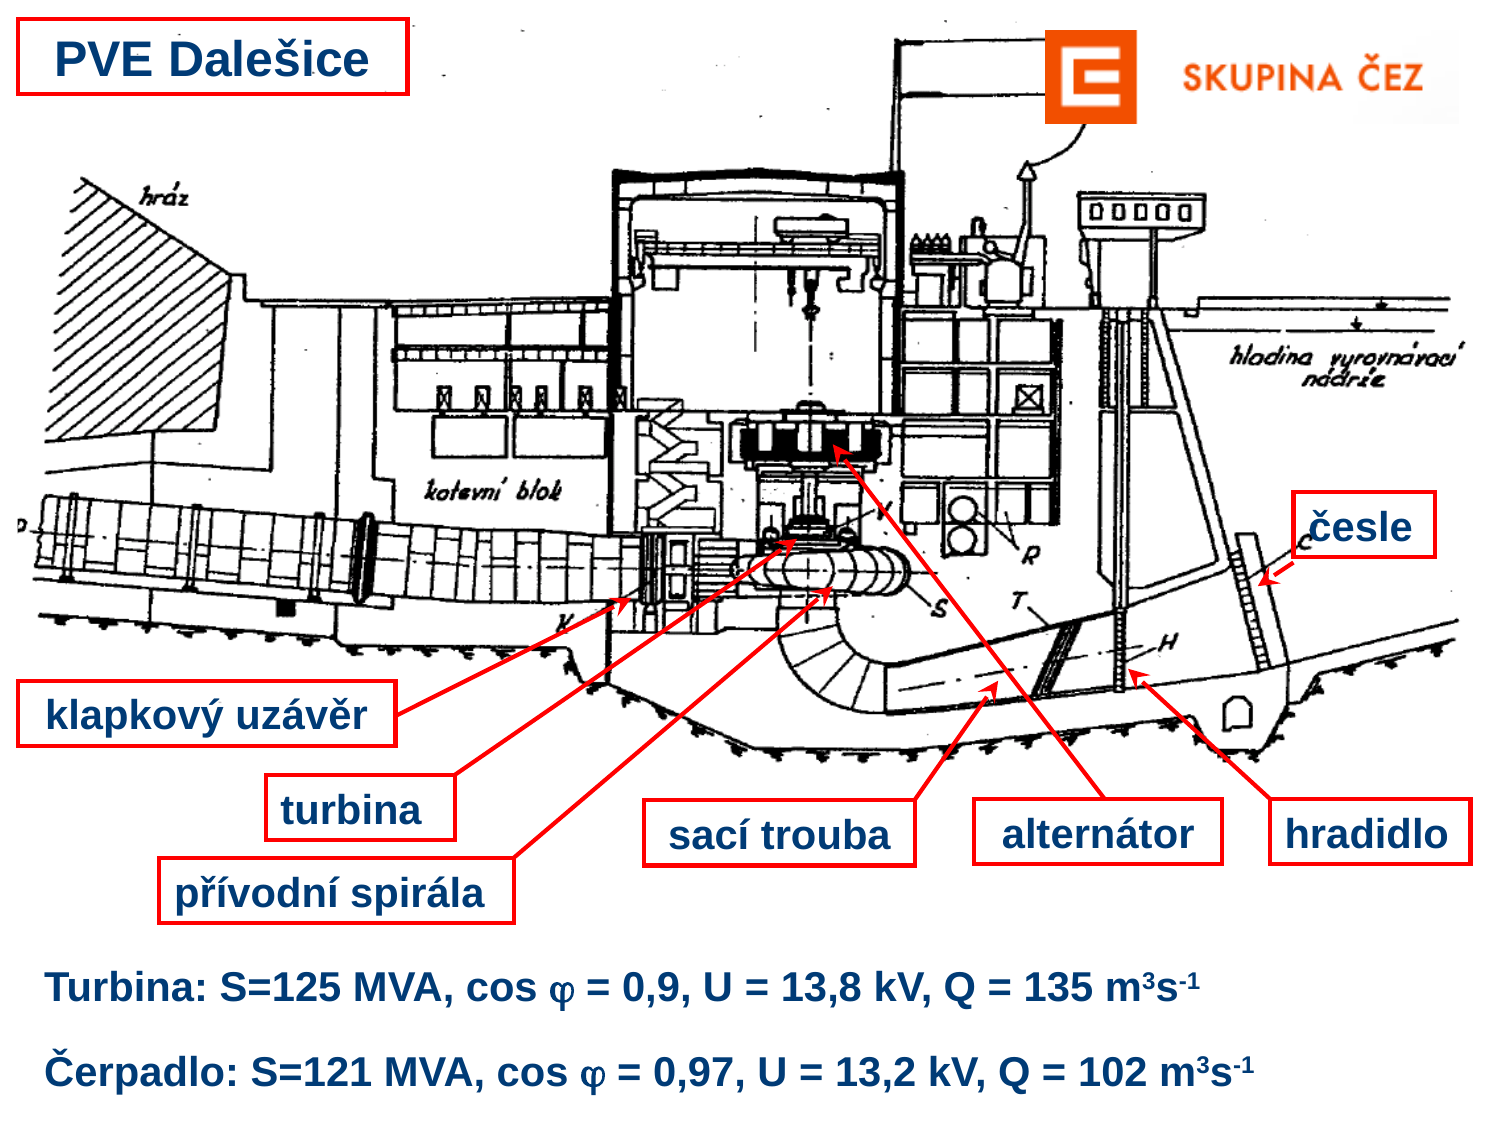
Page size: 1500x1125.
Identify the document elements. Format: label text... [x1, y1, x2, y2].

text_box sací trouba [643, 800, 916, 866]
text_box turbina [265, 785, 455, 841]
text_box hradidlo [1269, 798, 1471, 865]
text_box Turbina: S=125 MVA, cos  = 0,9, U = 13,8 kV, Q = 135 m3s-1 [29, 952, 1436, 1018]
text_box Čerpadlo: S=121 MVA, cos  = 0,97, U = 13,2 kV, Q = 102 m3s-1 [29, 1036, 1436, 1103]
text_box alternátor [974, 798, 1223, 865]
text_box přívodní spirála [159, 857, 514, 924]
picture [17, 18, 1471, 785]
